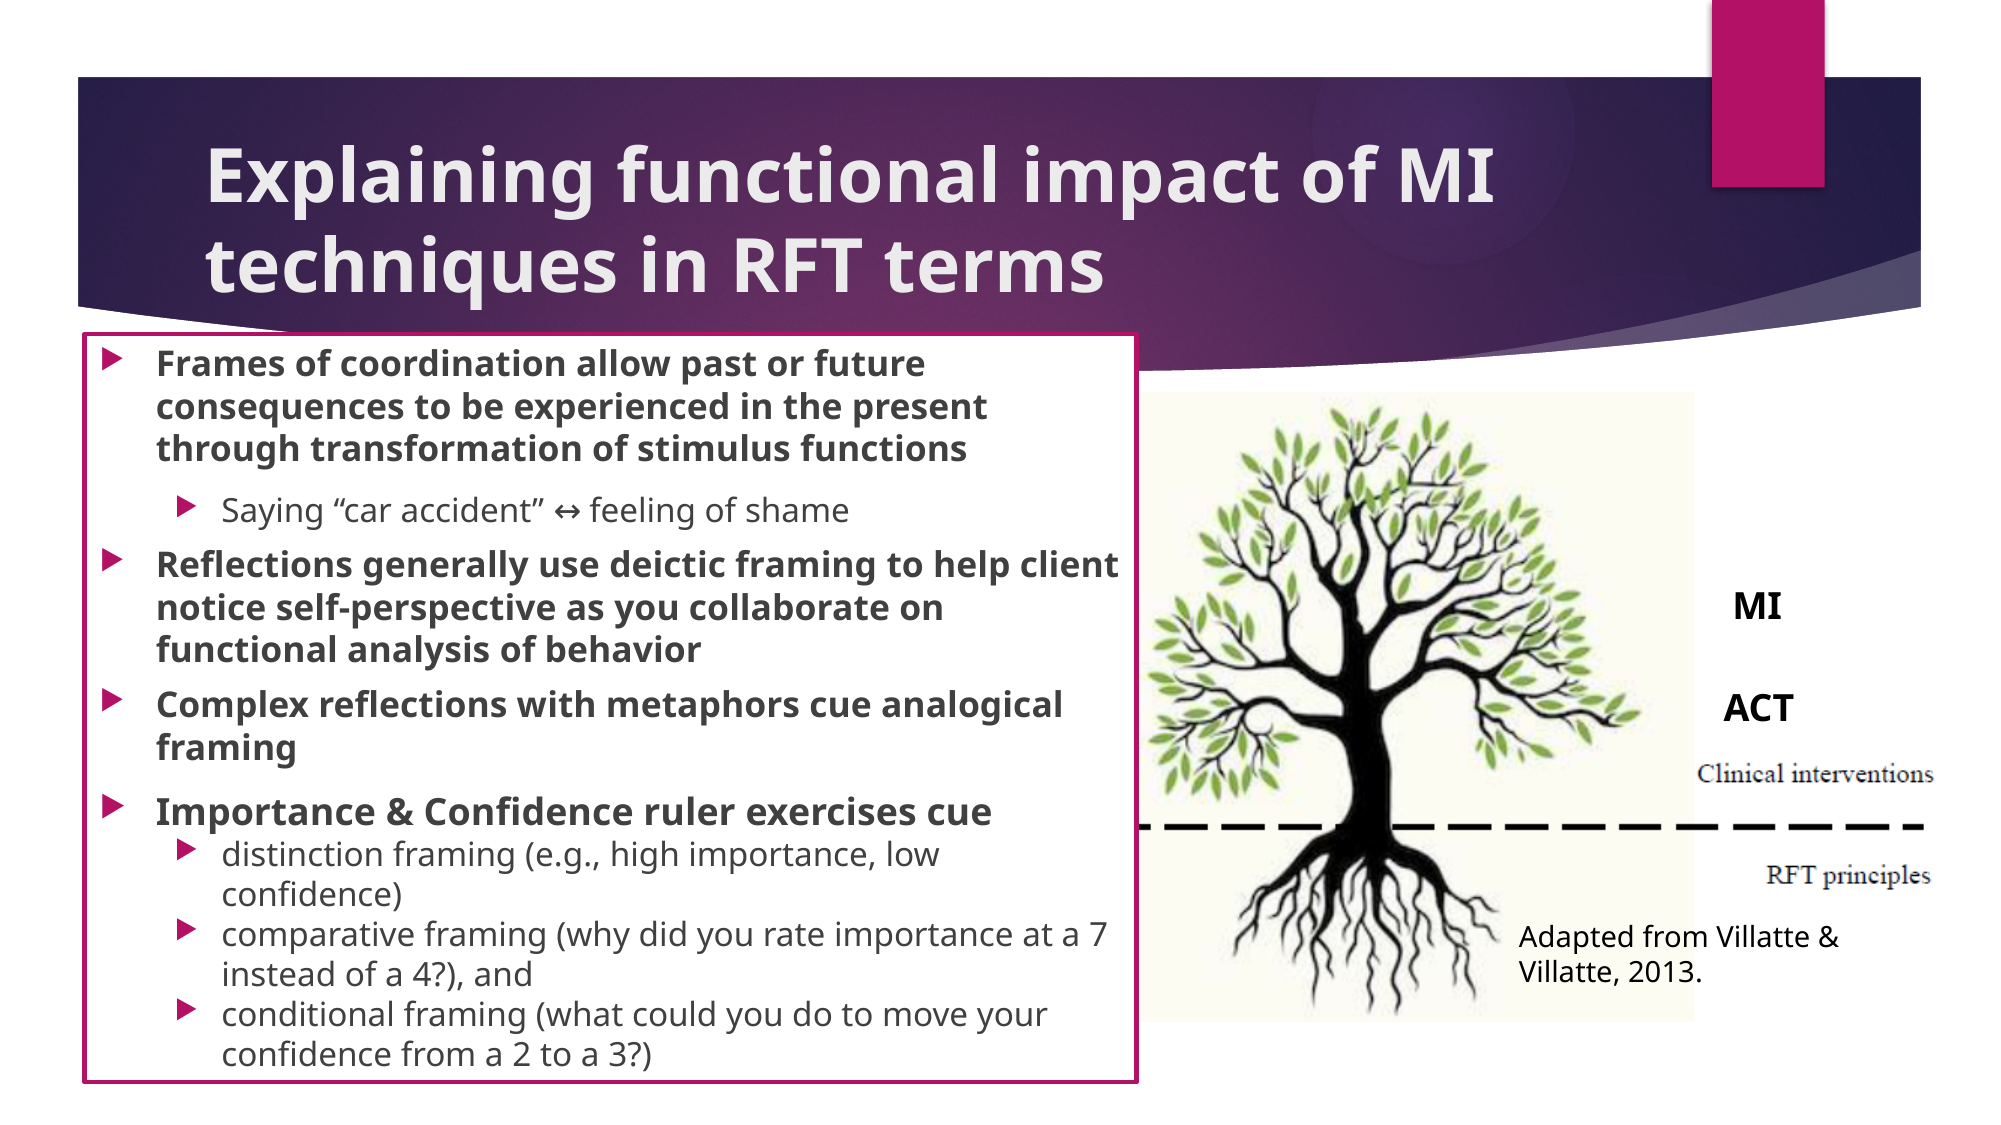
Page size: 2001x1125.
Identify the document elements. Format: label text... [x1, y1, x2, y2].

picture [1112, 392, 1952, 1023]
list Frames of coordination allow past or future consequences to be experienced in the present through transformation of stimulus functions Saying “car accident” ↔ feeling of shame Reflections generally use deictic framing to help client notice self-perspective as you collaborate on functional analysis of behavior Complex reflections with metaphors cue analogical framing Importance & Confidence ruler exercises cue distinction framing (e.g., high importance, low confidence) comparative framing (why did you rate importance at a 7 instead of a 4?), and conditional framing (what could you do to move your confidence from a 2 to a 3?) [84, 333, 1137, 1083]
title Explaining functional impact of MI techniques in RFT terms [189, 159, 1627, 276]
